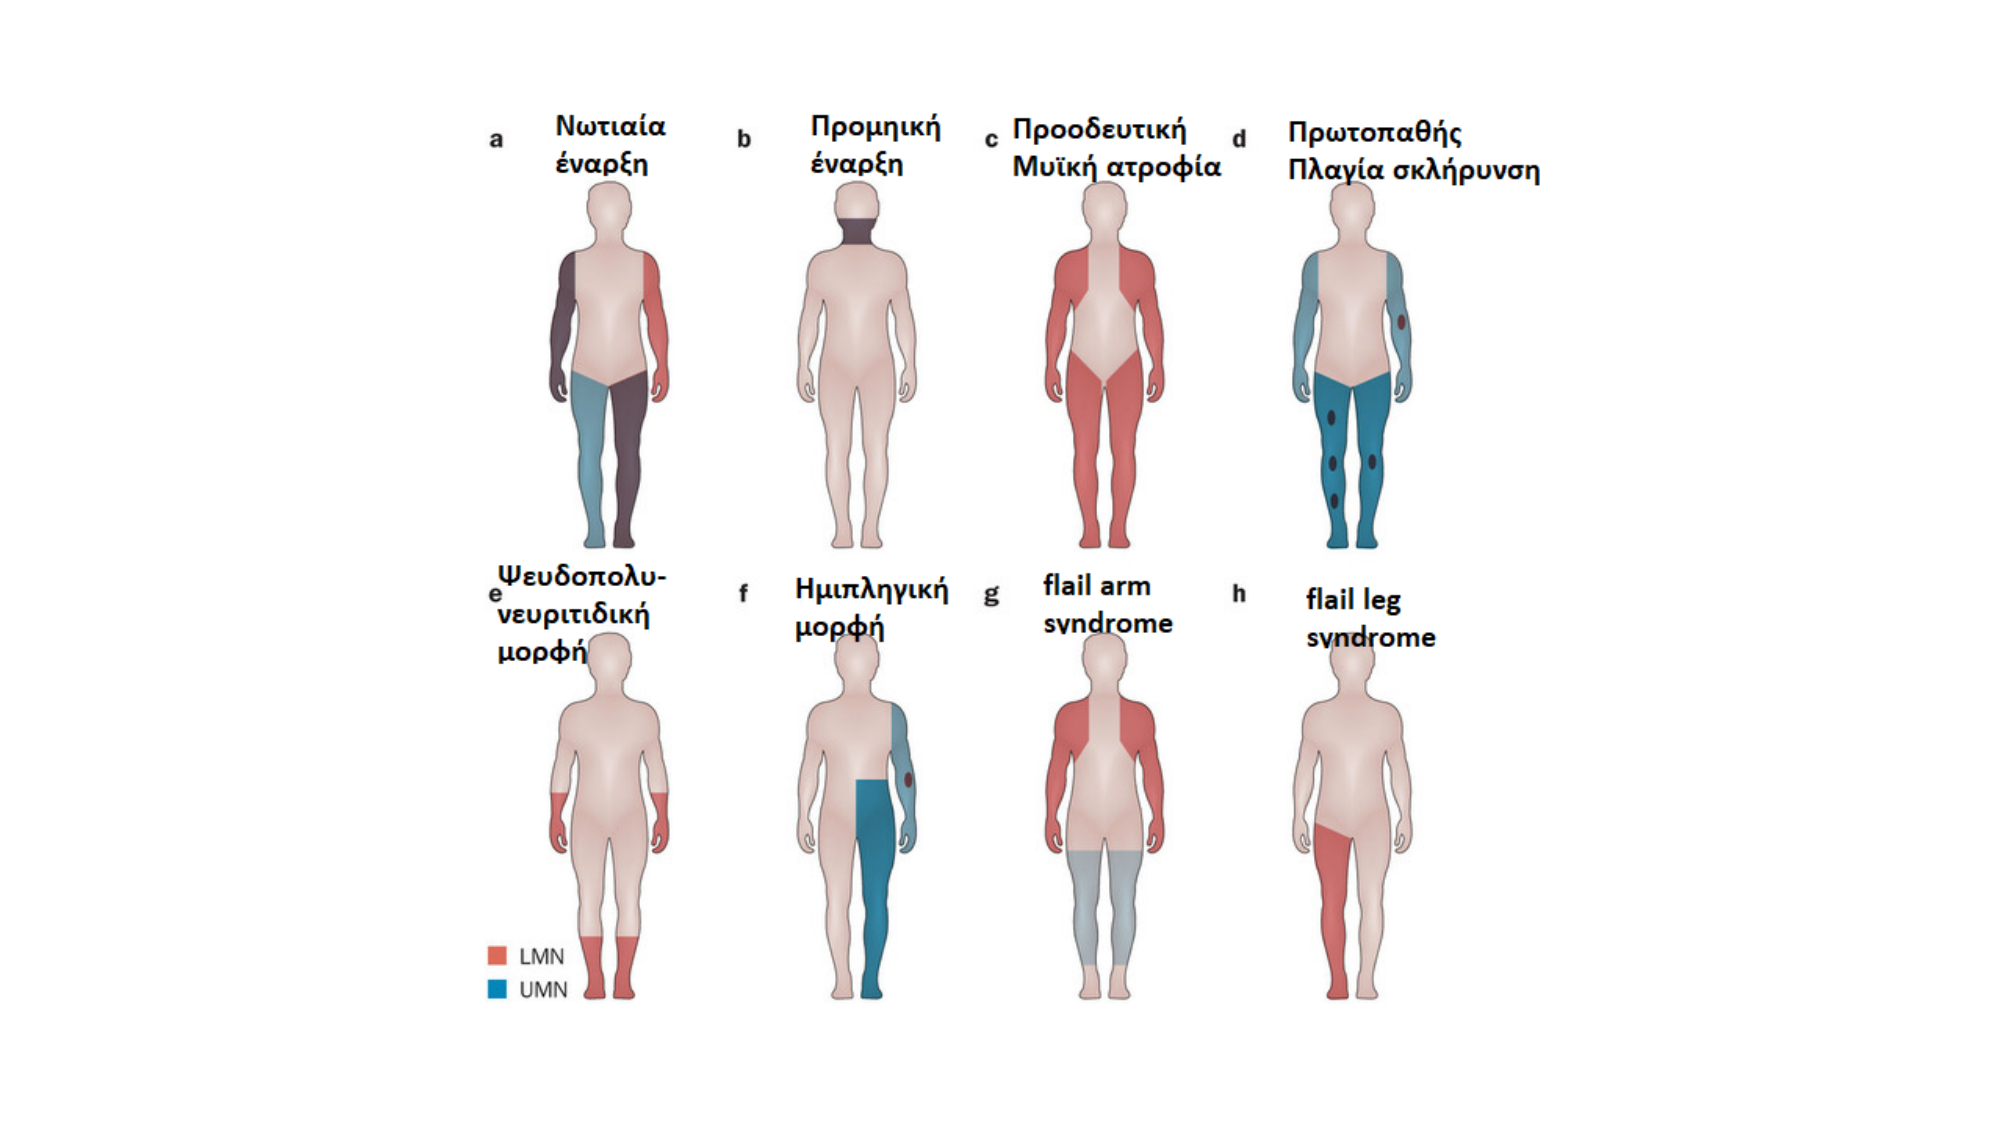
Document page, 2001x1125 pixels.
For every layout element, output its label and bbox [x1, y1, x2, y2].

picture [435, 84, 1565, 1041]
